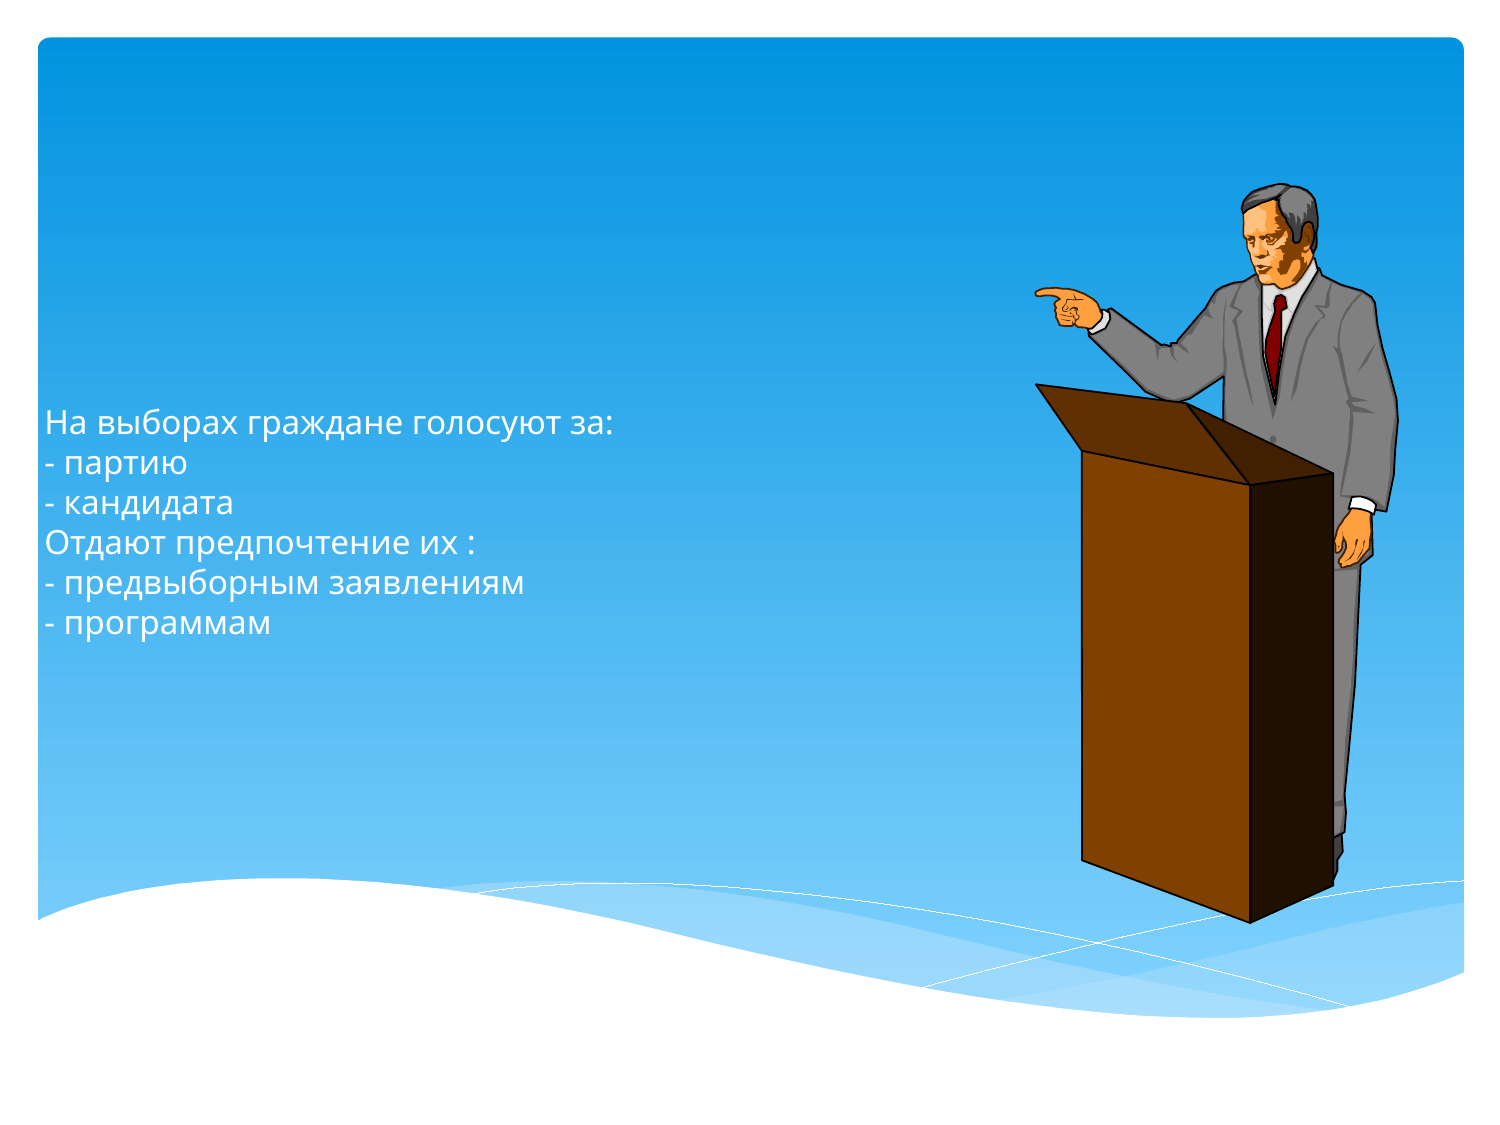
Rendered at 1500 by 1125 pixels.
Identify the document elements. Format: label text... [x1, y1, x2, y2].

title На выборах граждане голосуют за: - партию - кандидата Отдают предпочтение их : - предвыборным заявлениям - программам [29, 0, 1459, 693]
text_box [1033, 181, 1400, 926]
